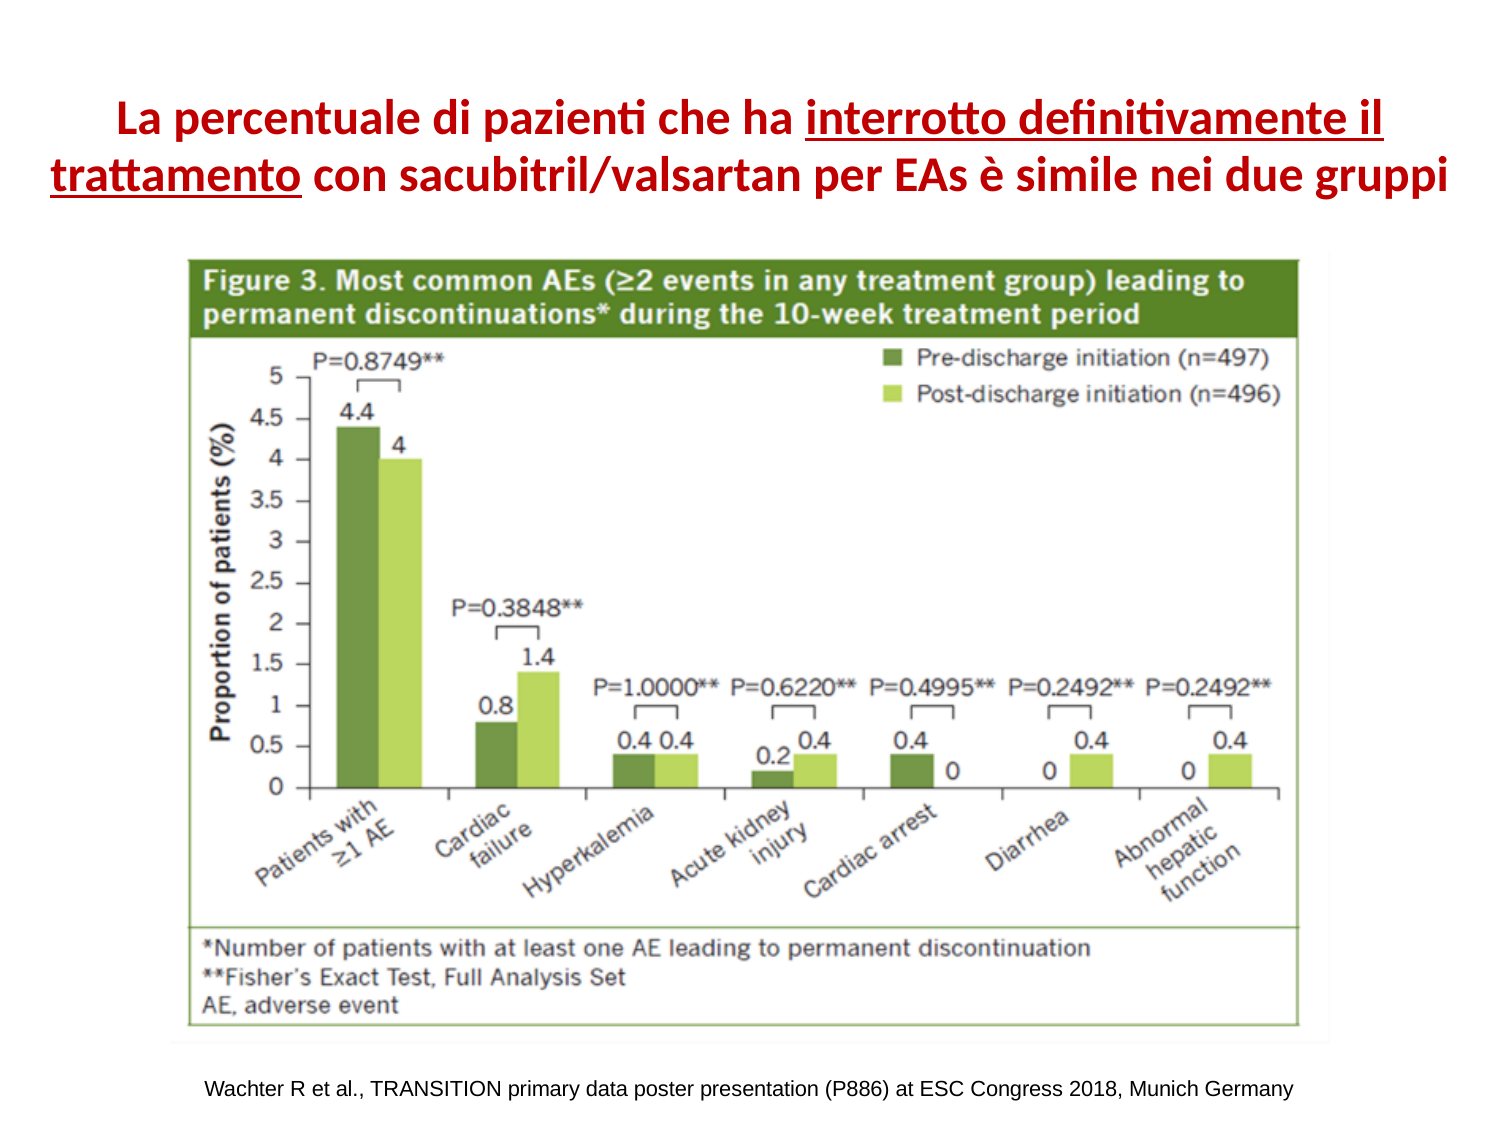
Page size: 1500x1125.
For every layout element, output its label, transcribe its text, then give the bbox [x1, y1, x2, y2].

text_box Wachter R et al., TRANSITION primary data poster presentation (P886) at ESC Congress 2018, Munich Germany [0, 1073, 1500, 1104]
picture [170, 252, 1332, 1044]
title La percentuale di pazienti che ha interrotto definitivamente il trattamento con sacubitril/valsartan per EAs è simile nei due gruppi [0, 88, 1500, 202]
